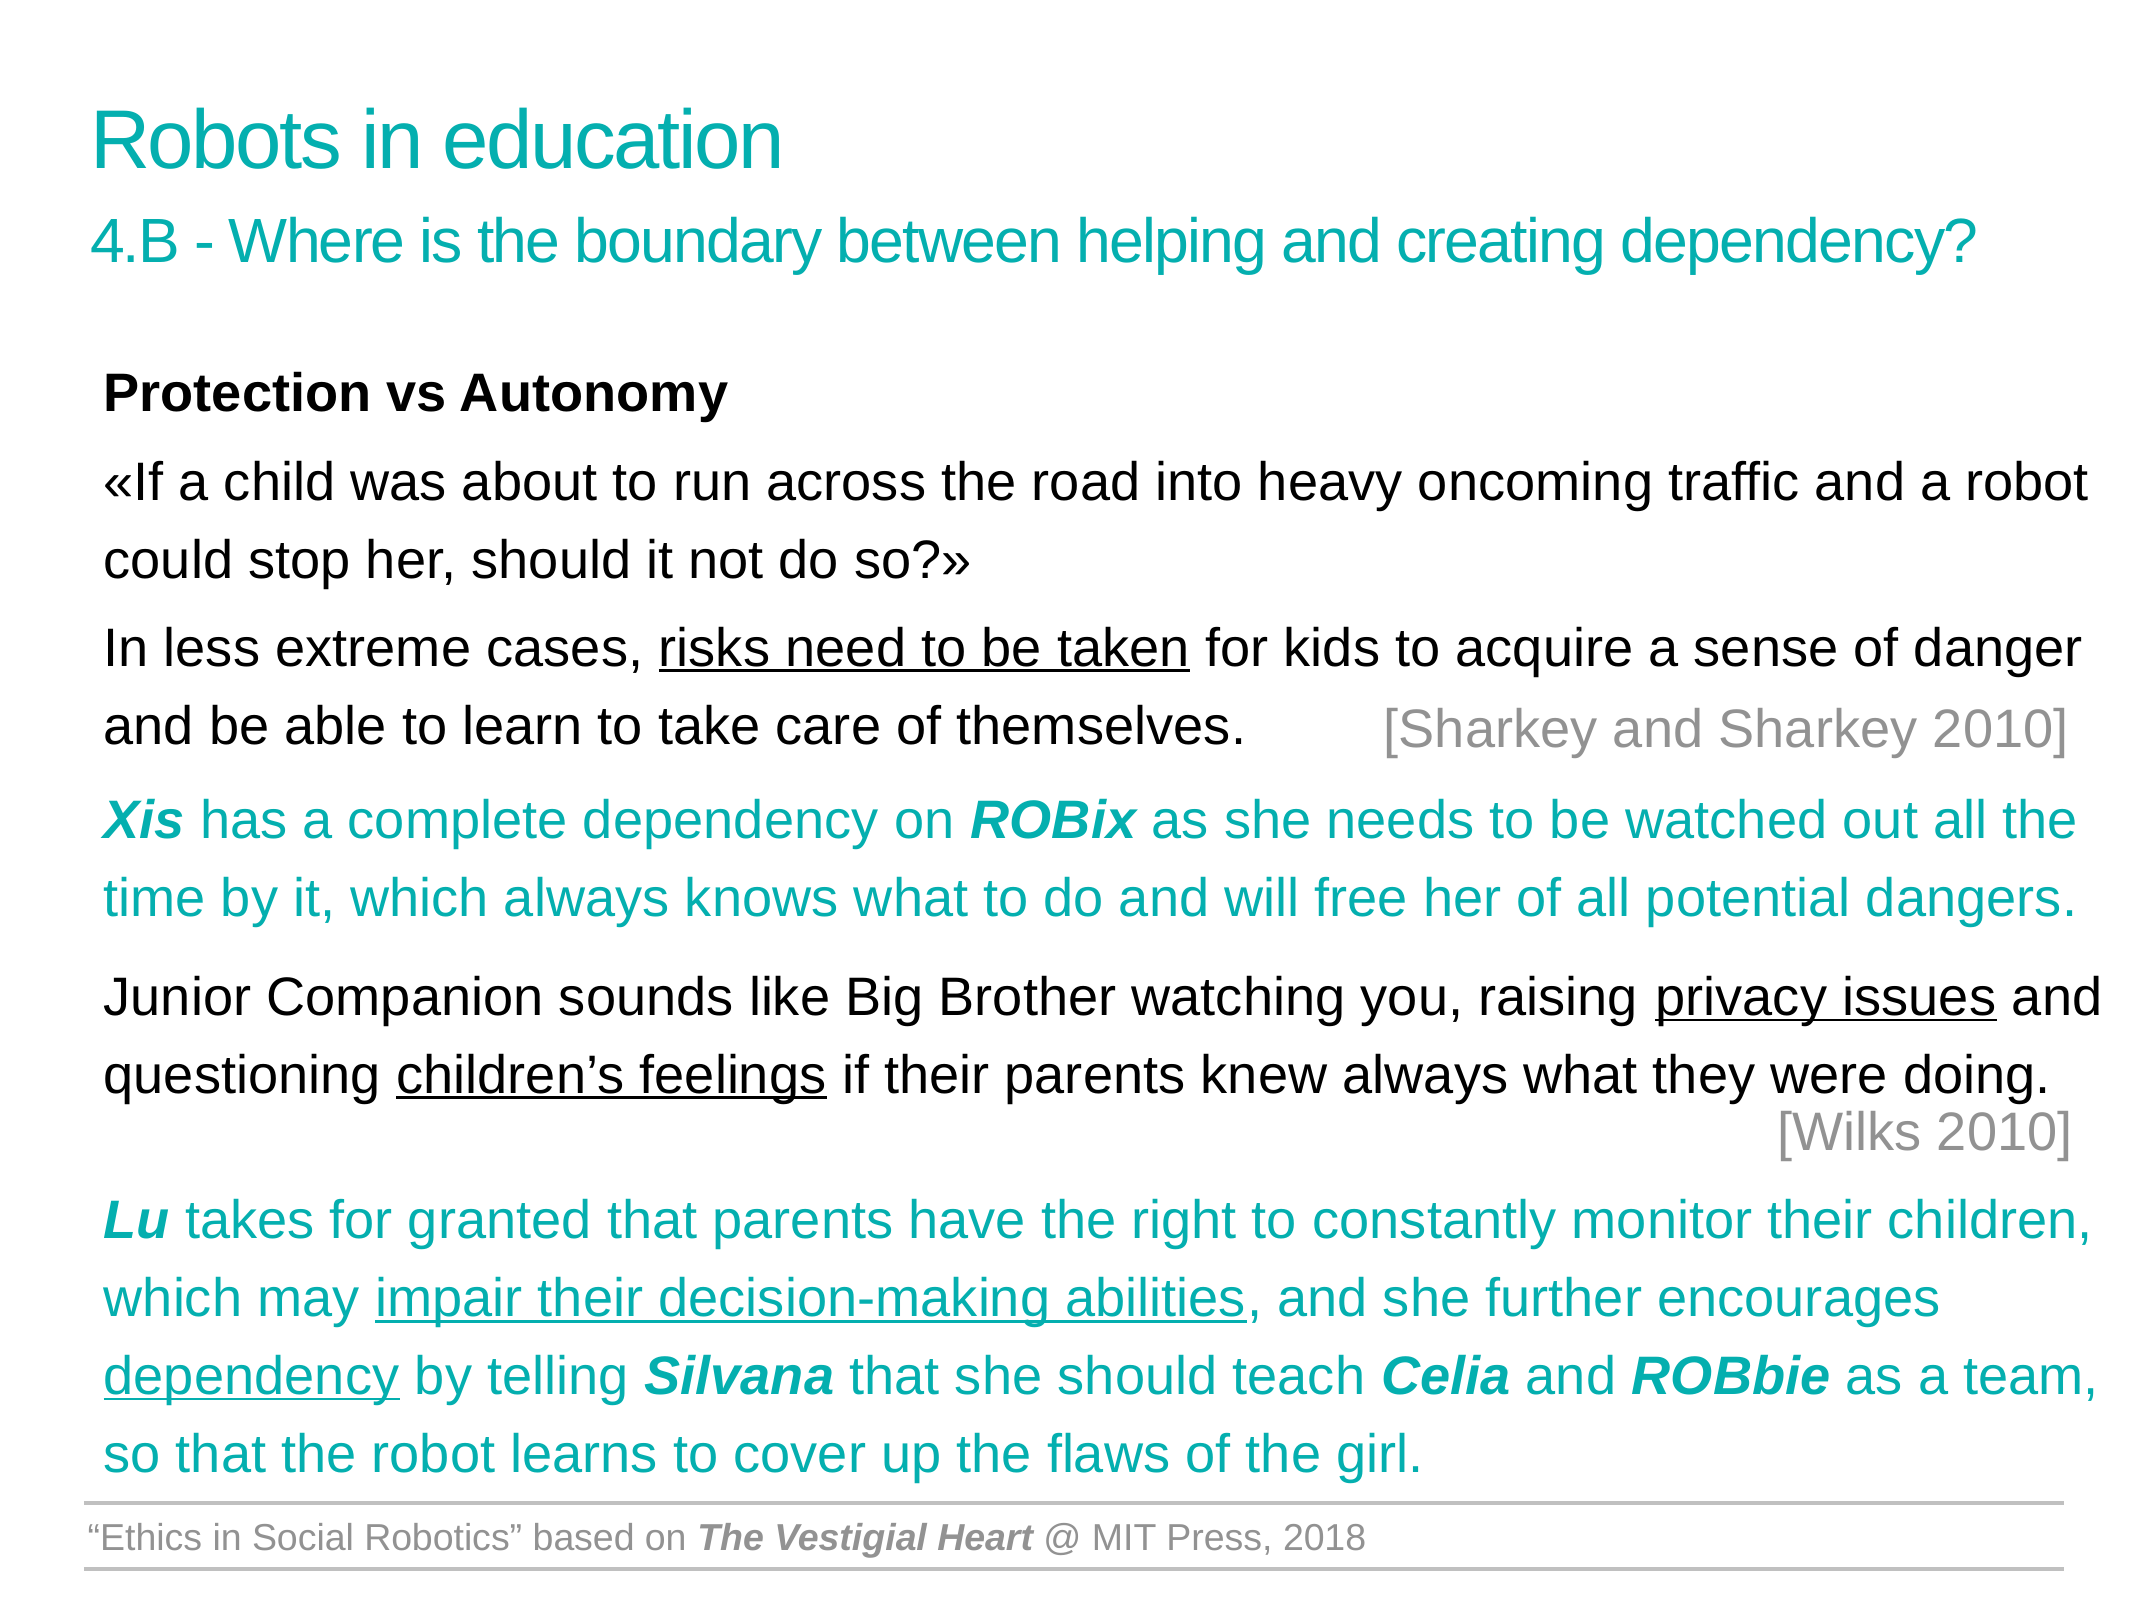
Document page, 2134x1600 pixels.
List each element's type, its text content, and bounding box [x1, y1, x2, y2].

text_box [Wilks 2010] [1777, 1096, 2074, 1162]
text_box Protection vs Autonomy «If a child was about to run across the road into heavy oncoming traffic and a robot could stop her, should it not do so?» In less extreme cases, risks need to be taken for kids to acquire a sense of danger and be able to learn to take care of themselves. Xis has a complete dependency on ROBix as she needs to be watched out all the time by it, which always knows what to do and will free her of all potential dangers. Junior Companion sounds like Big Brother watching you, raising privacy issues and questioning children’s feelings if their parents knew always what they were doing. Lu takes for granted that parents have the right to constantly monitor their children, which may impair their decision-making abilities, and she further encourages dependency by telling Silvana that she should teach Celia and ROBbie as a team, so that the robot learns to cover up the flaws of the girl. [92, 334, 2134, 1506]
text_box [Sharkey and Sharkey 2010] [1383, 693, 2074, 759]
text_box Robots in education 4.B - Where is the boundary between helping and creating dependency? [77, 54, 2117, 286]
